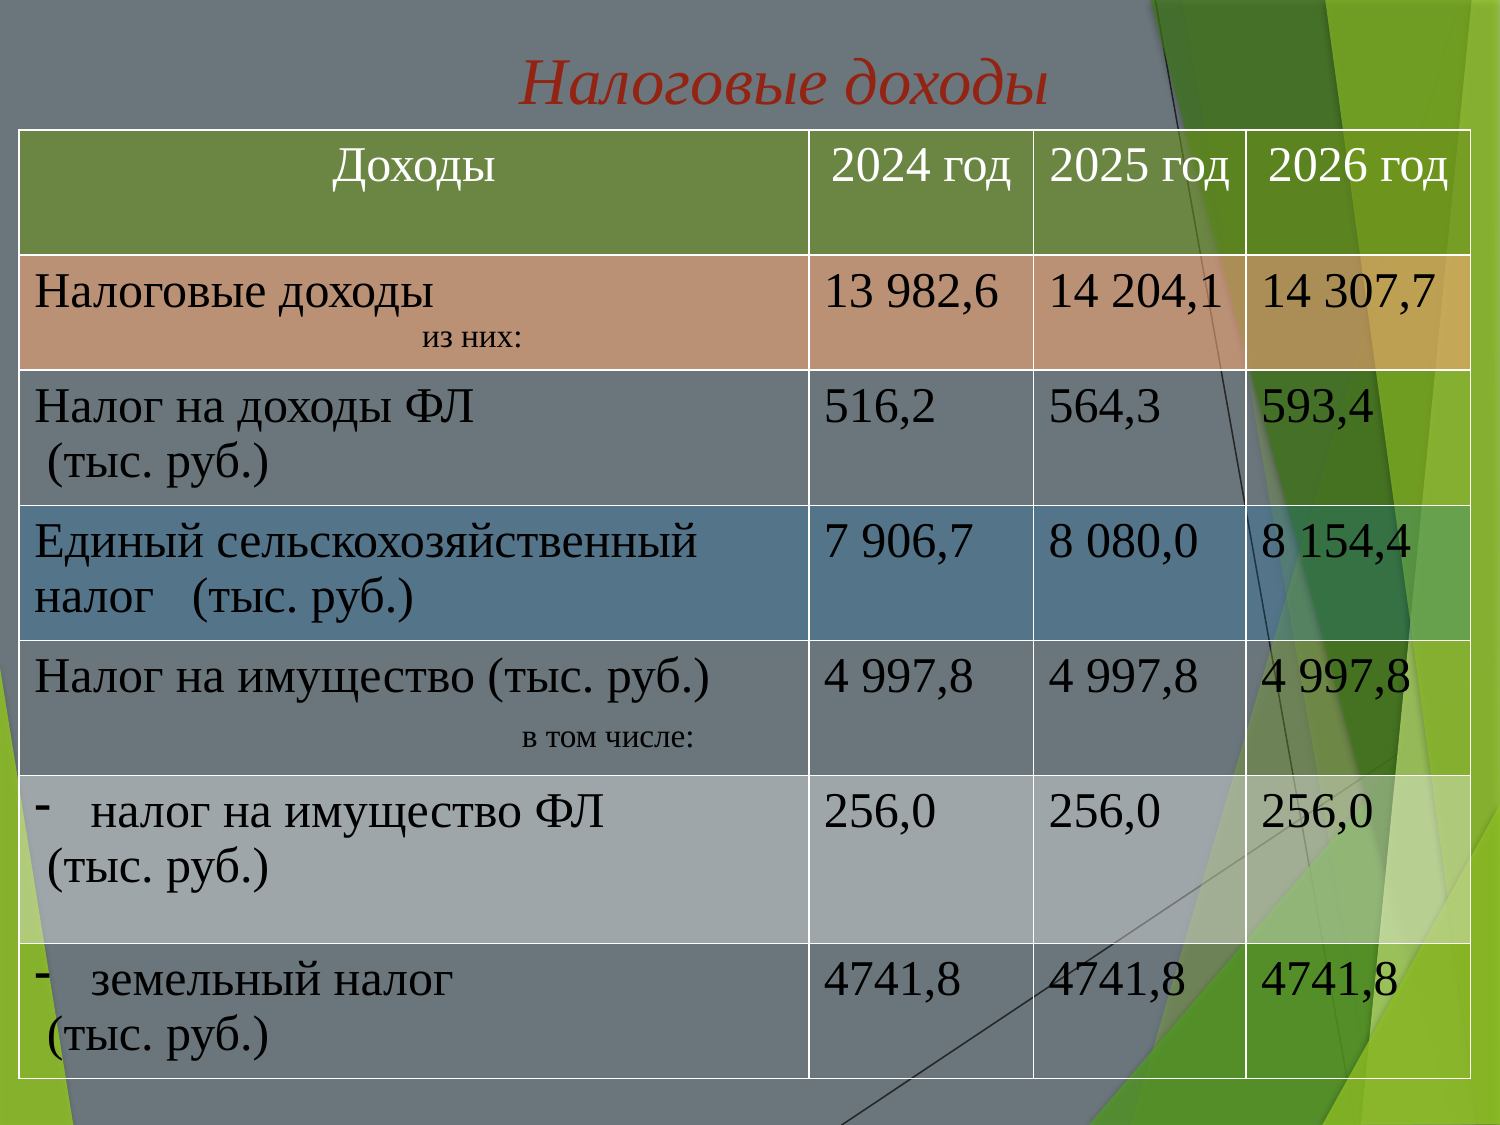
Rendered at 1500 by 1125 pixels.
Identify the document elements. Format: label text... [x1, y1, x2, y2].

table_cell земельный налог (тыс. руб.) [20, 944, 808, 1078]
table_cell Налог на доходы ФЛ (тыс. руб.) [20, 371, 808, 505]
table_cell 4741,8 [1034, 944, 1245, 1078]
table_cell 8 080,0 [1034, 506, 1245, 640]
table_cell 256,0 [1247, 776, 1470, 943]
table_header 2025 год [1034, 131, 1245, 254]
table_cell Налог на имущество (тыс. руб.) в том числе: [20, 641, 808, 775]
table_cell 8 154,4 [1247, 506, 1470, 640]
table_cell 564,3 [1034, 371, 1245, 505]
table_cell 14 307,7 [1247, 256, 1470, 369]
table_cell 7 906,7 [810, 506, 1033, 640]
table_cell 4741,8 [810, 944, 1033, 1078]
text_box Налоговые доходы [159, 30, 1412, 126]
table_header Доходы [20, 131, 808, 254]
table_cell 13 982,6 [810, 256, 1033, 369]
table_cell 516,2 [810, 371, 1033, 505]
table_cell Налоговые доходы из них: [20, 256, 808, 369]
table_cell 593,4 [1247, 371, 1470, 505]
table_cell 4741,8 [1247, 944, 1470, 1078]
table_header 2024 год [810, 131, 1033, 254]
table_cell 4 997,8 [810, 641, 1033, 775]
table_header 2026 год [1247, 131, 1470, 254]
table_cell Единый сельскохозяйственный налог (тыс. руб.) [20, 506, 808, 640]
table_cell 4 997,8 [1034, 641, 1245, 775]
table_cell 4 997,8 [1247, 641, 1470, 775]
table_cell 256,0 [1034, 776, 1245, 943]
table_cell 256,0 [810, 776, 1033, 943]
table_cell налог на имущество ФЛ (тыс. руб.) [20, 776, 808, 943]
table_cell 14 204,1 [1034, 256, 1245, 369]
